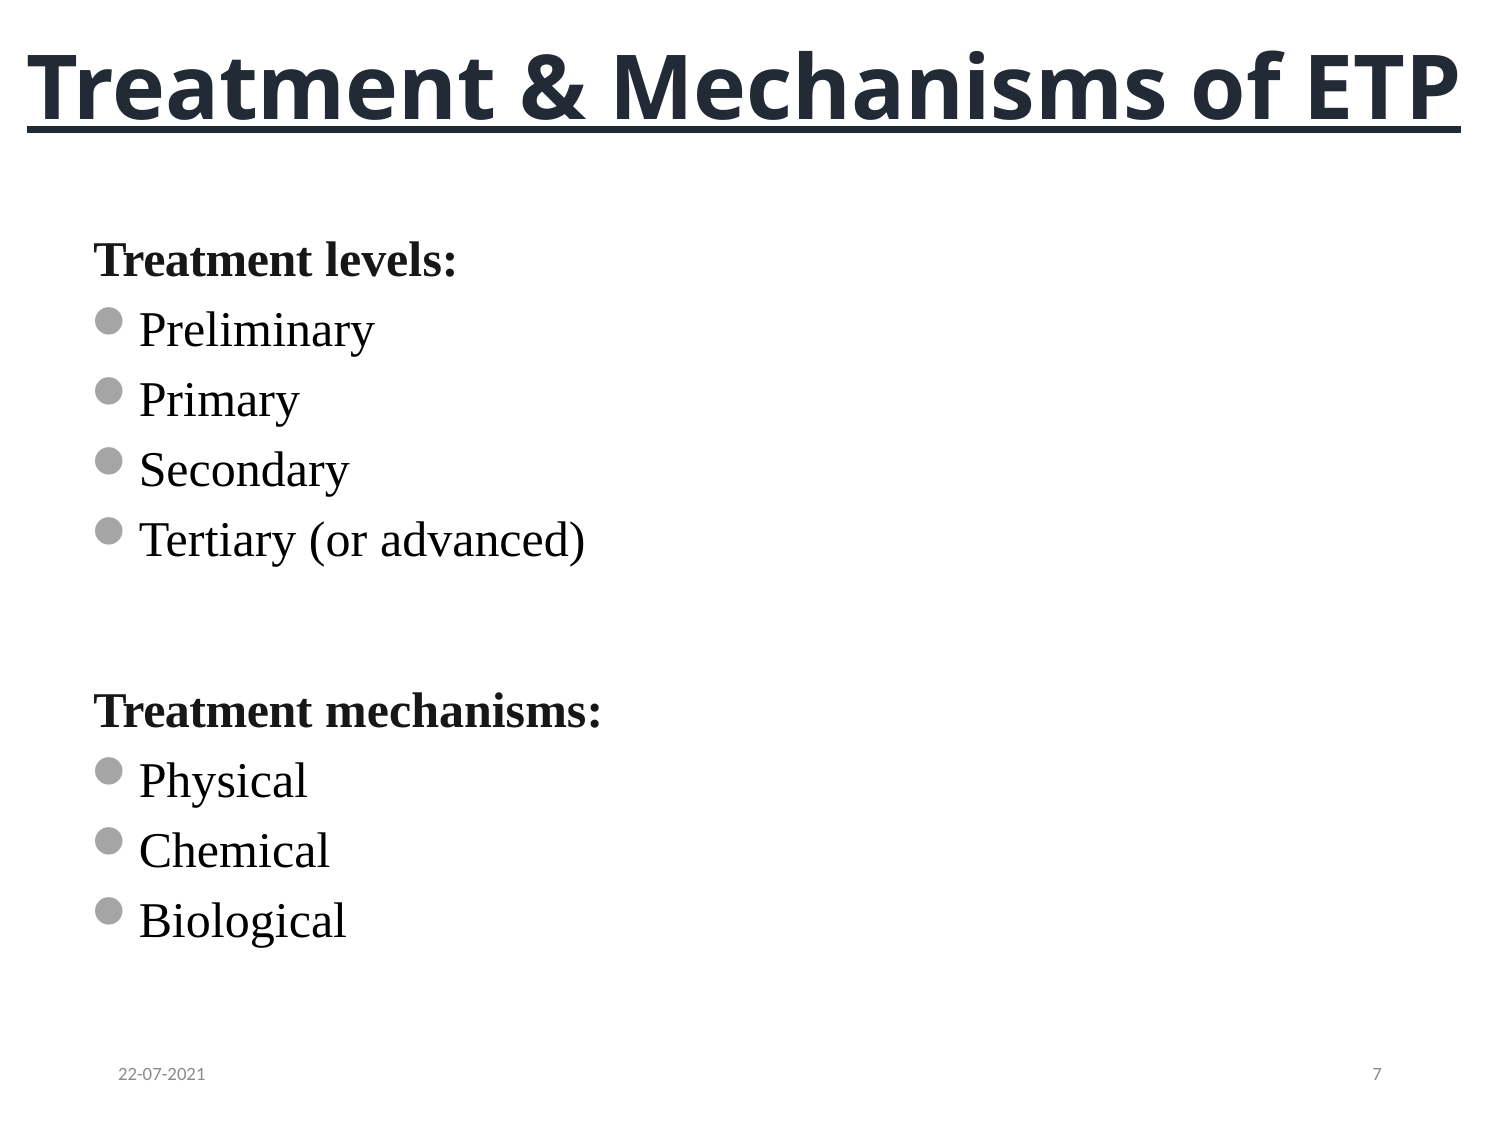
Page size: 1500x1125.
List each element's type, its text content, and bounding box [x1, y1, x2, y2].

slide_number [103, 1042, 441, 1103]
slide_number 7 [1059, 1042, 1397, 1103]
title Treatment & Mechanisms of ETP [18, 0, 1468, 185]
text_box Treatment levels: Preliminary Primary Secondary Tertiary (or advanced) Treatment mechanisms: Physical Chemical Biological [91, 212, 1088, 948]
